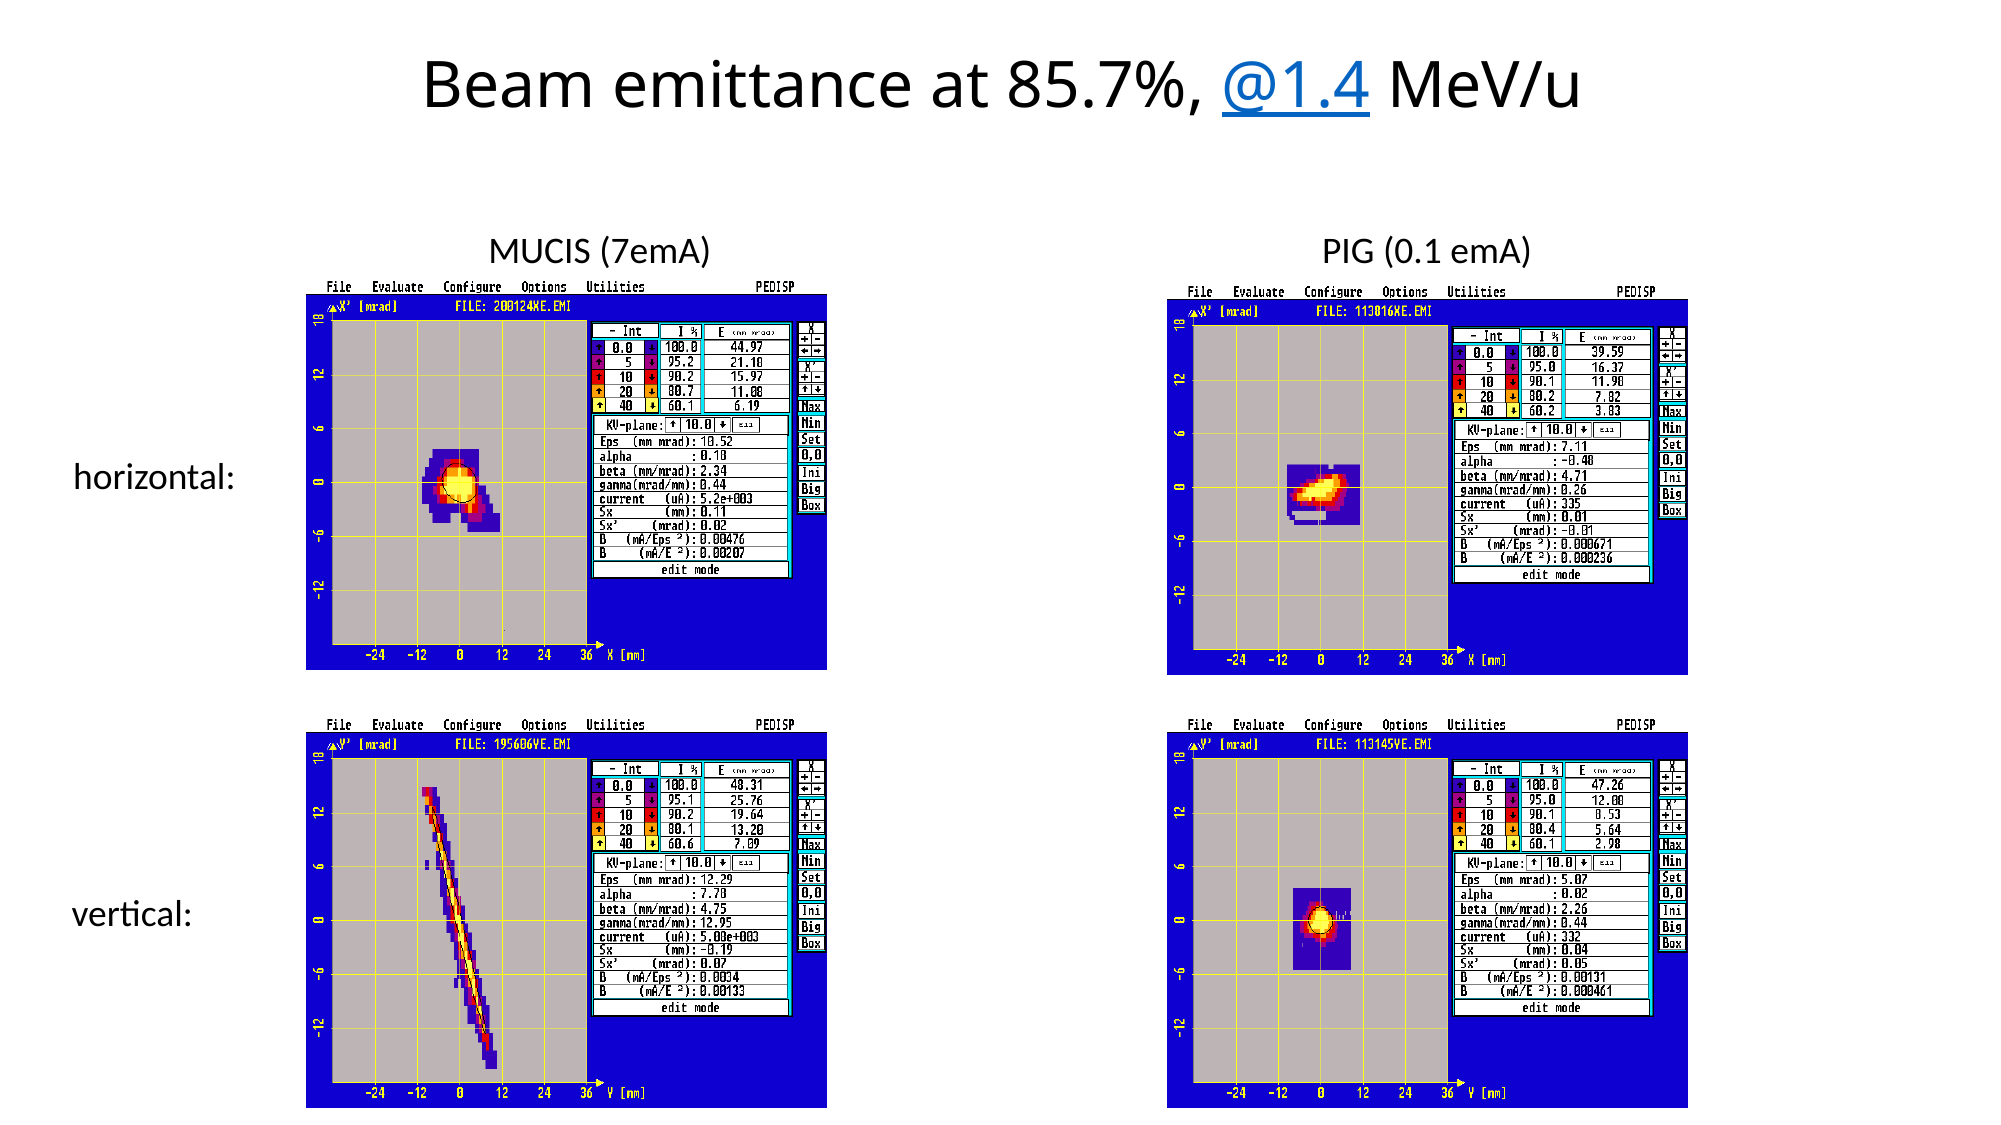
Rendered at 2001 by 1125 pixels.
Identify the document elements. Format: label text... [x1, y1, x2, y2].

title Beam emittance at 85.7%, @1.4 MeV/u [140, 36, 1866, 131]
text_box horizontal: [58, 444, 251, 504]
picture [305, 717, 827, 1108]
text_box vertical: [56, 881, 254, 942]
picture [1167, 284, 1688, 675]
text_box MUCIS (7emA) PIG (0.1 emA) [473, 218, 1610, 279]
picture [1167, 717, 1688, 1108]
picture [305, 279, 827, 670]
